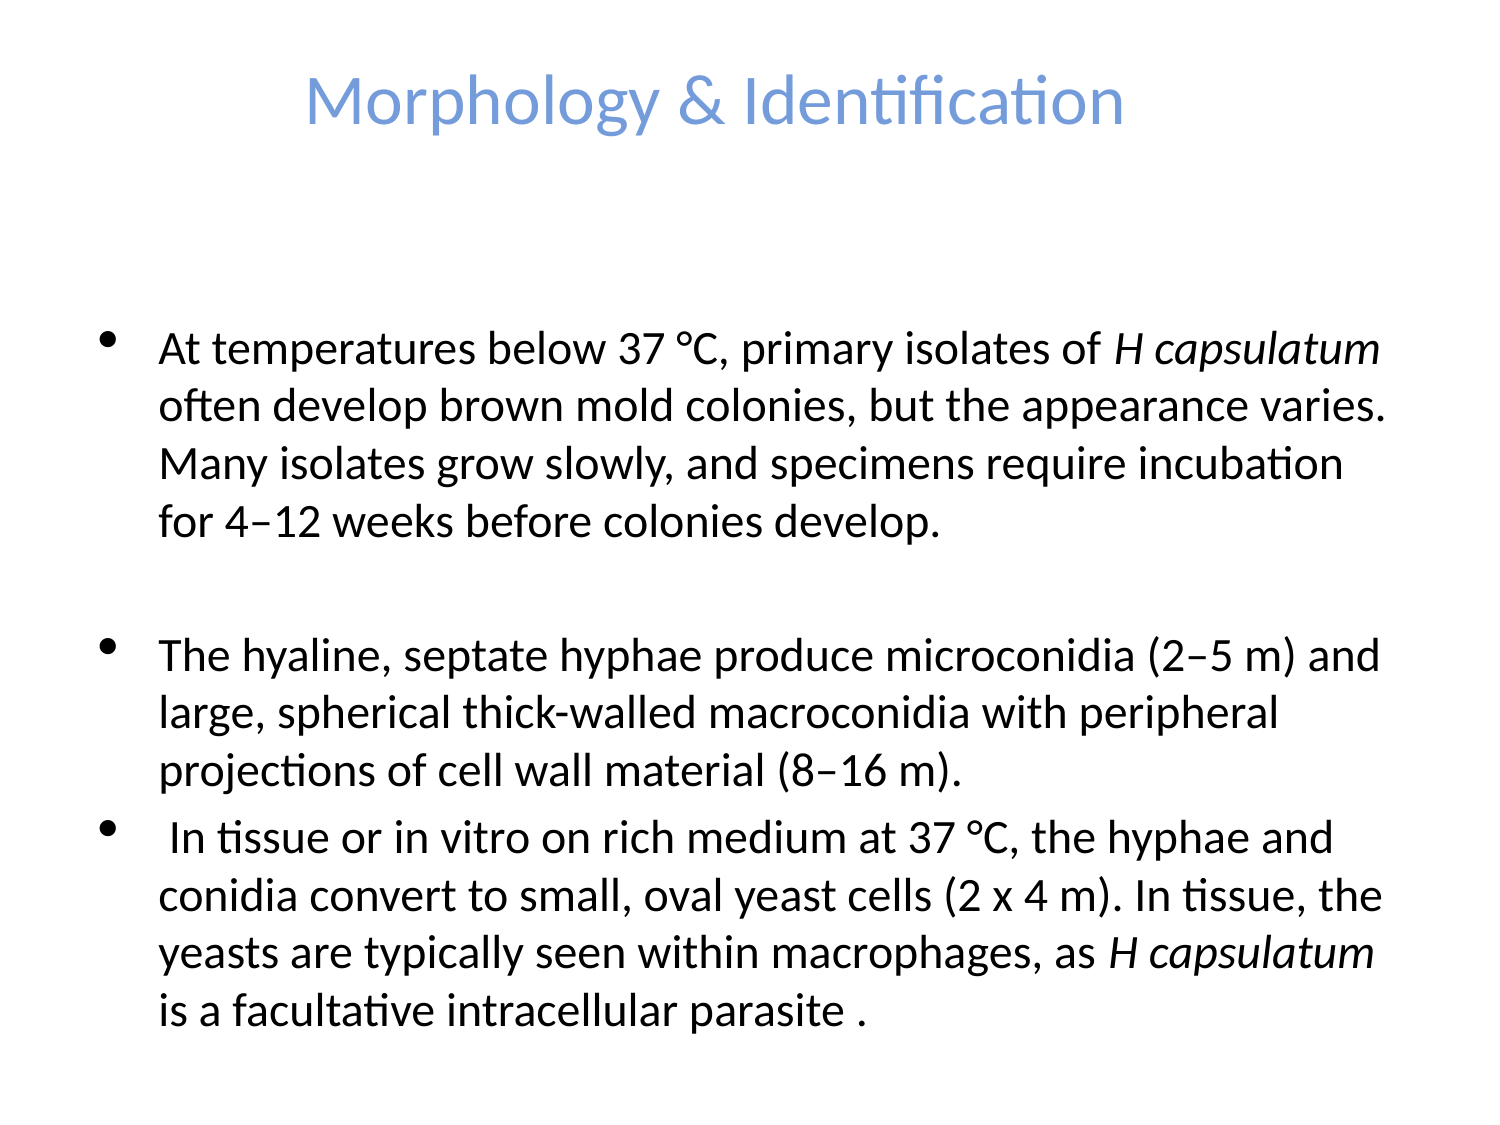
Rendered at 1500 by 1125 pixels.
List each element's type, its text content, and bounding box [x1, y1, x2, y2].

list At temperatures below 37 °C, primary isolates of H capsulatum often develop brown mold colonies, but the appearance varies. Many isolates grow slowly, and specimens require incubation for 4–12 weeks before colonies develop. The hyaline, septate hyphae produce microconidia (2–5 m) and large, spherical thick-walled macroconidia with peripheral projections of cell wall material (8–16 m). In tissue or in vitro on rich medium at 37 °C, the hyphae and conidia convert to small, oval yeast cells (2 x 4 m). In tissue, the yeasts are typically seen within macrophages, as H capsulatum is a facultative intracellular parasite . [75, 308, 1425, 1059]
title Morphology & Identification [75, 45, 1425, 233]
